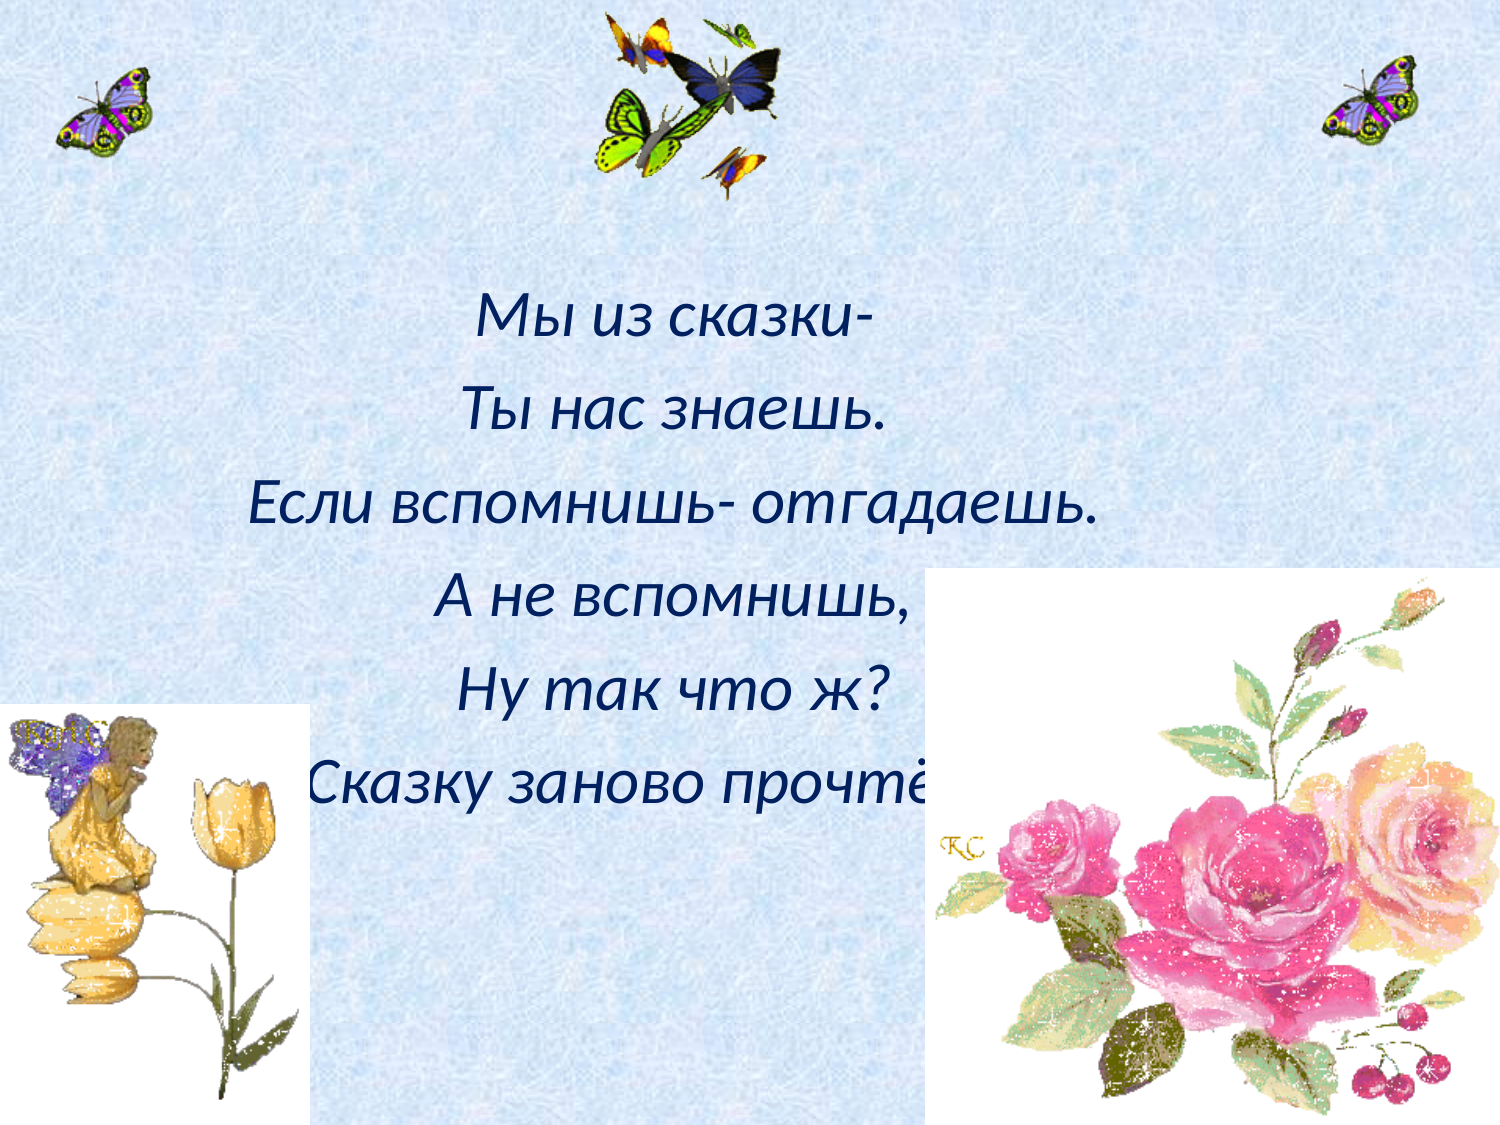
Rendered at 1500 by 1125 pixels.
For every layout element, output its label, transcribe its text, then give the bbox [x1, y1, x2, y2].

list Мы из сказки- Ты нас знаешь. Если вспомнишь- отгадаешь. А не вспомнишь, Ну так что ж? Сказку заново прочтёшь! [0, 262, 1350, 1005]
picture [0, 0, 1500, 1125]
